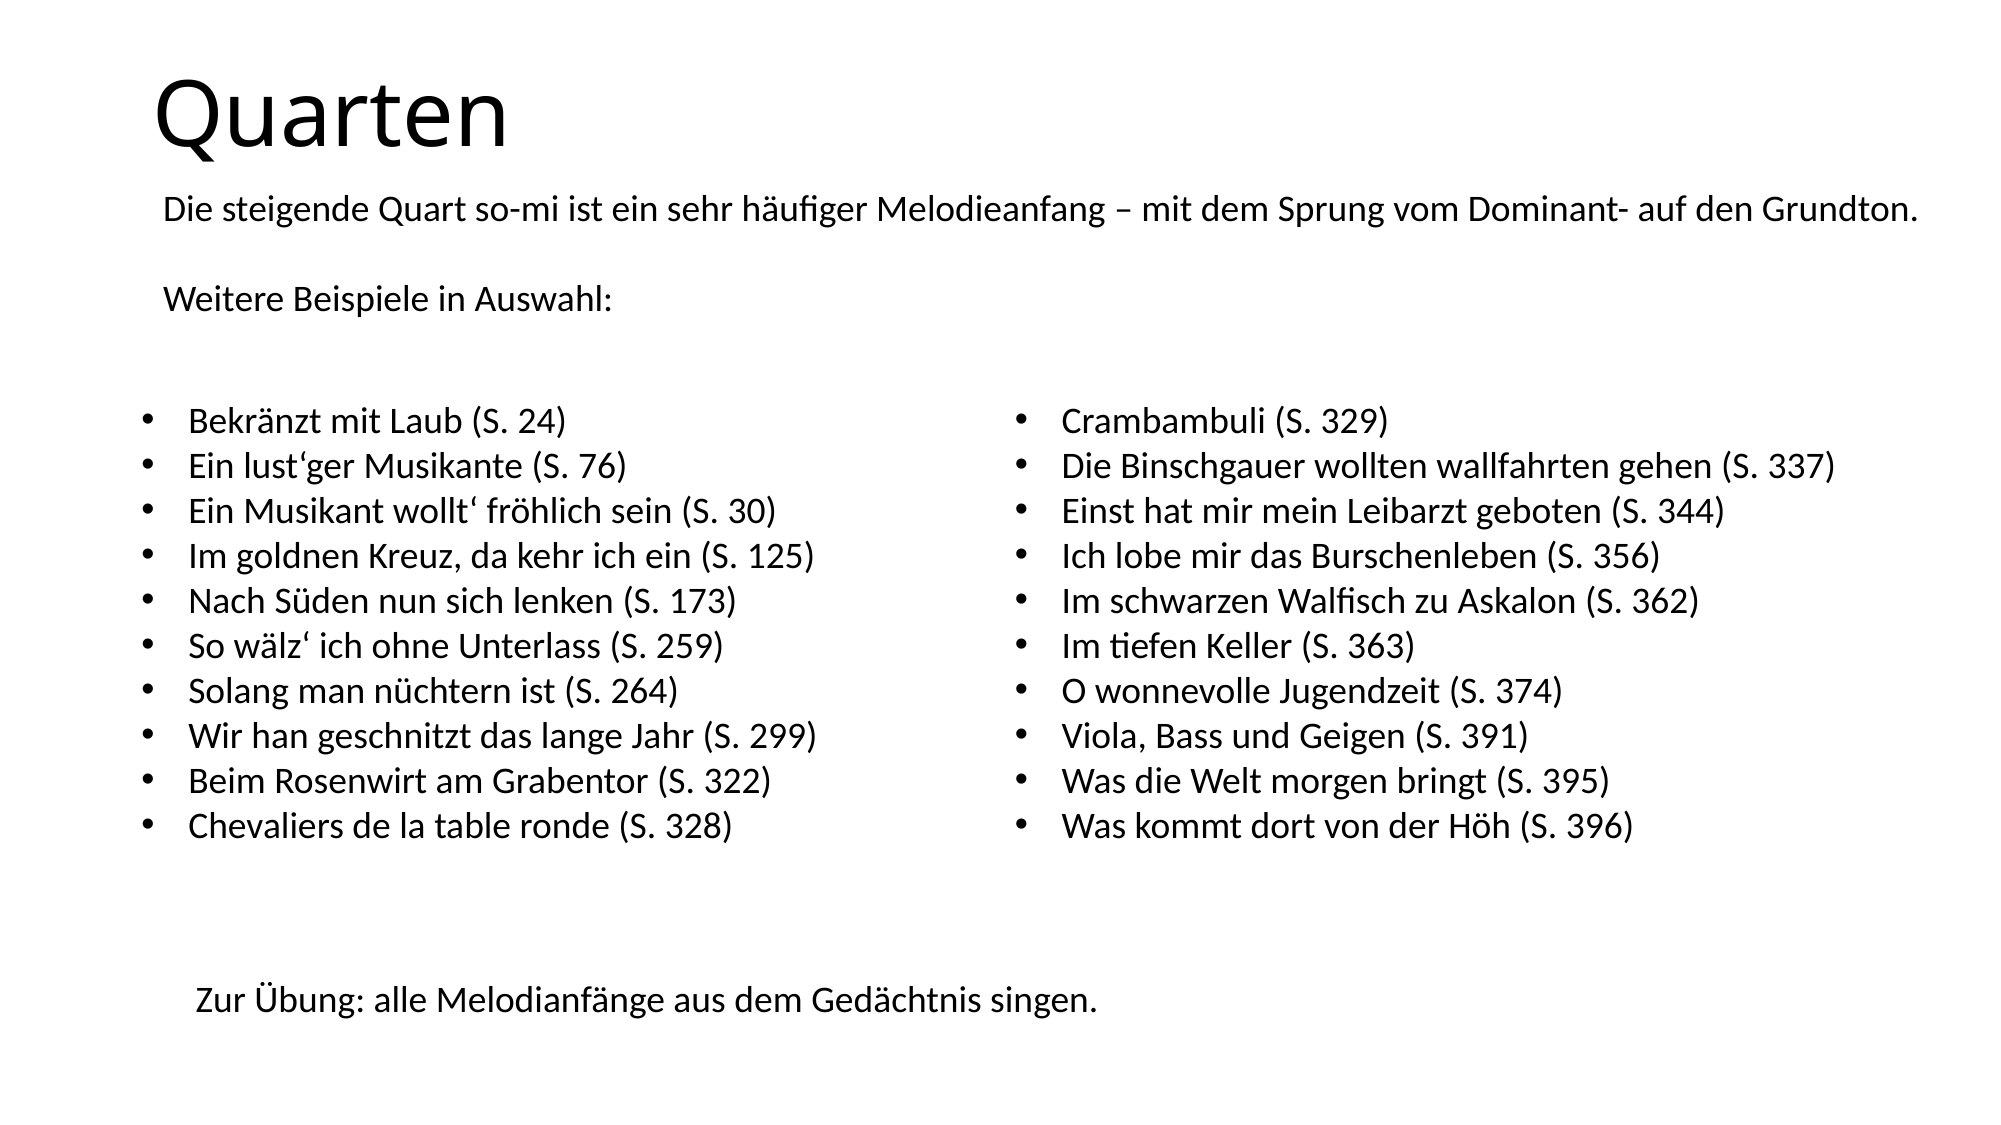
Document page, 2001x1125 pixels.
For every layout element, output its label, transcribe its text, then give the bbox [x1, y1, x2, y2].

text_box Crambambuli (S. 329) Die Binschgauer wollten wallfahrten gehen (S. 337) Einst hat mir mein Leibarzt geboten (S. 344) Ich lobe mir das Burschenleben (S. 356) Im schwarzen Walfisch zu Askalon (S. 362) Im tiefen Keller (S. 363) O wonnevolle Jugendzeit (S. 374) Viola, Bass und Geigen (S. 391) Was die Welt morgen bringt (S. 395) Was kommt dort von der Höh (S. 396) [999, 388, 1896, 853]
text_box Zur Übung: alle Melodianfänge aus dem Gedächtnis singen. [180, 967, 1166, 1028]
text_box Bekränzt mit Laub (S. 24) Ein lust‘ger Musikante (S. 76) Ein Musikant wollt‘ fröhlich sein (S. 30) Im goldnen Kreuz, da kehr ich ein (S. 125) Nach Süden nun sich lenken (S. 173) So wälz‘ ich ohne Unterlass (S. 259) Solang man nüchtern ist (S. 264) Wir han geschnitzt das lange Jahr (S. 299) Beim Rosenwirt am Grabentor (S. 322) Chevaliers de la table ronde (S. 328) [126, 388, 990, 943]
text_box Die steigende Quart so-mi ist ein sehr häufiger Melodieanfang – mit dem Sprung vom Dominant- auf den Grundton. Weitere Beispiele in Auswahl: [148, 176, 1937, 326]
text_box Quarten [137, 59, 1863, 177]
